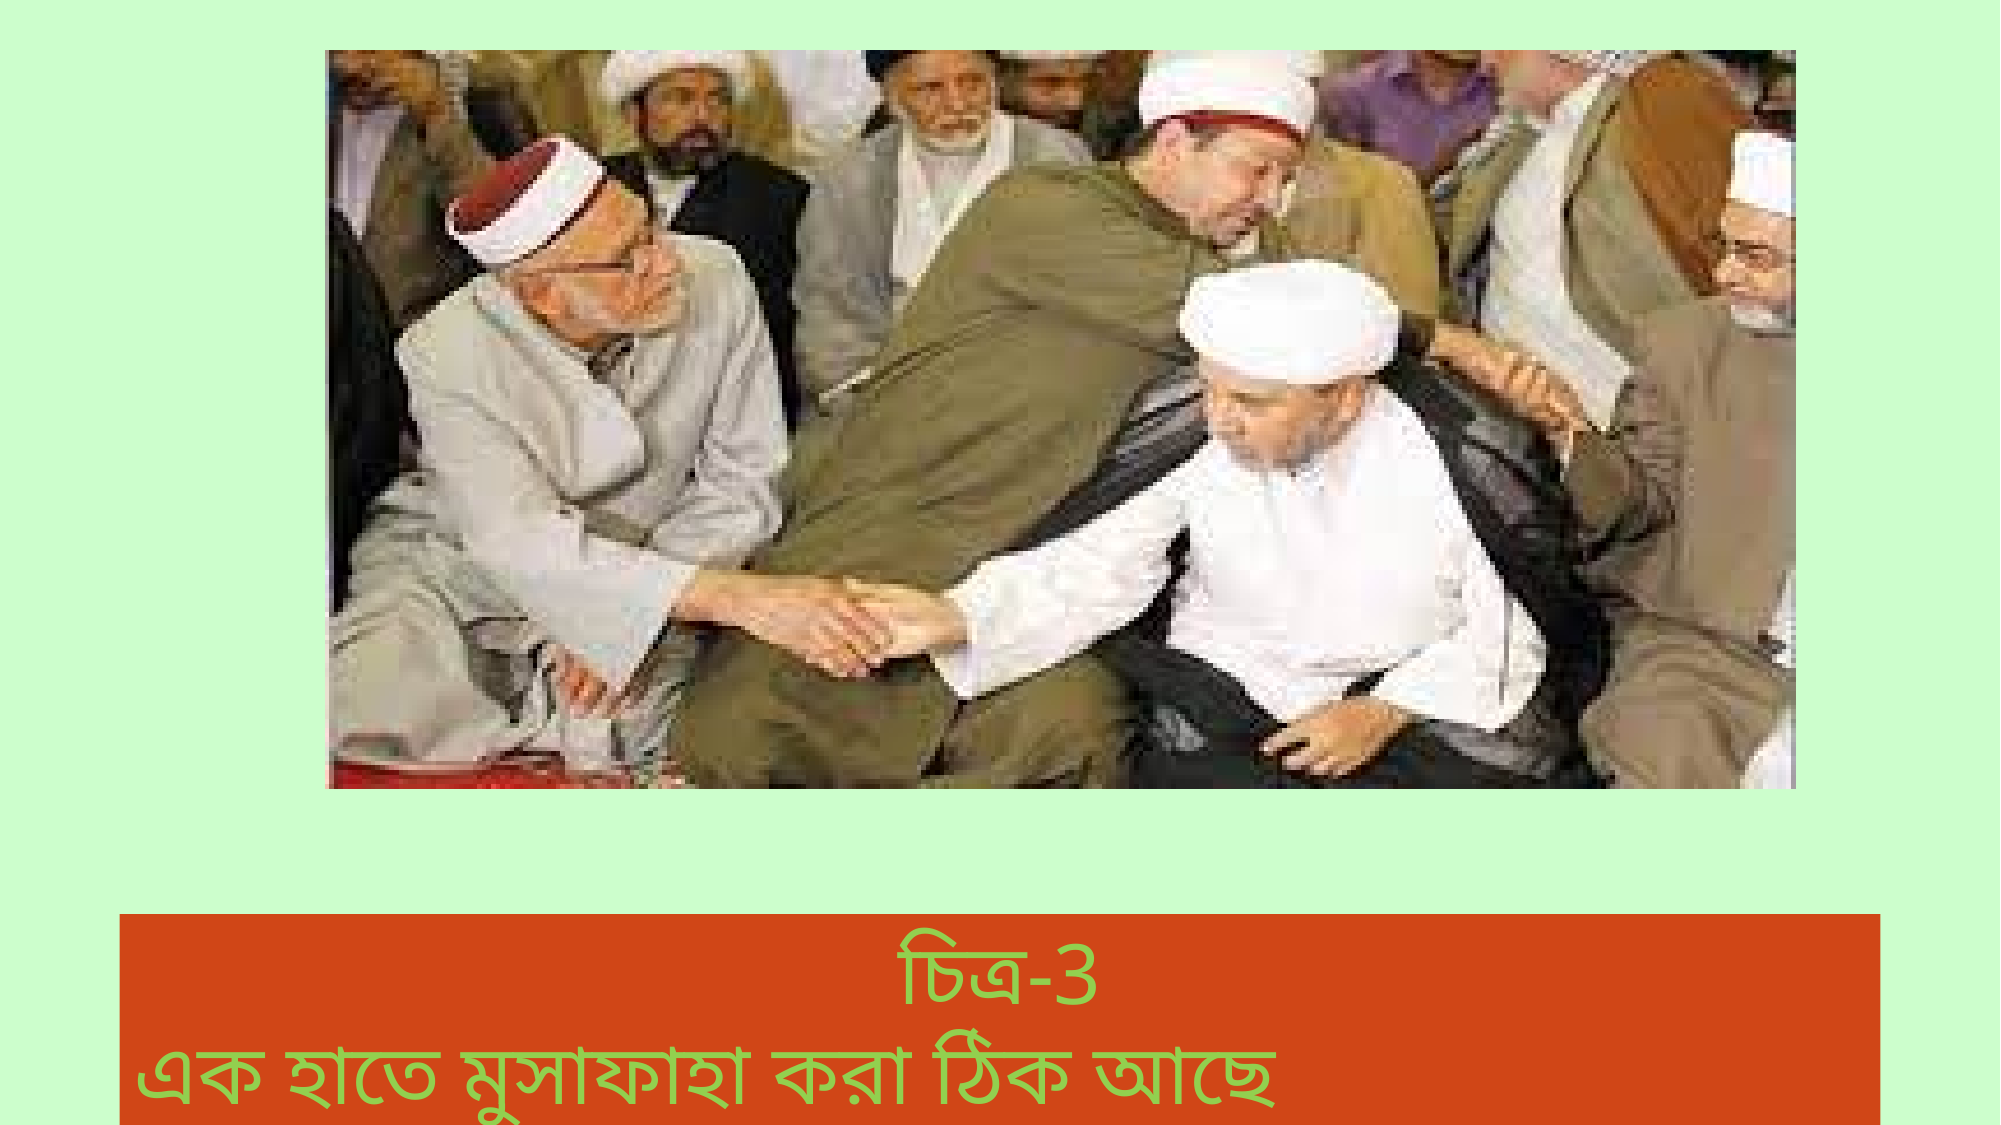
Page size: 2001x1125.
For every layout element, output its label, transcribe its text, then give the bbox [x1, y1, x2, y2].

text_box চিত্র-3 এক হাতে মুসাফাহা করা ঠিক আছে [119, 914, 1881, 1125]
picture [325, 50, 1796, 789]
